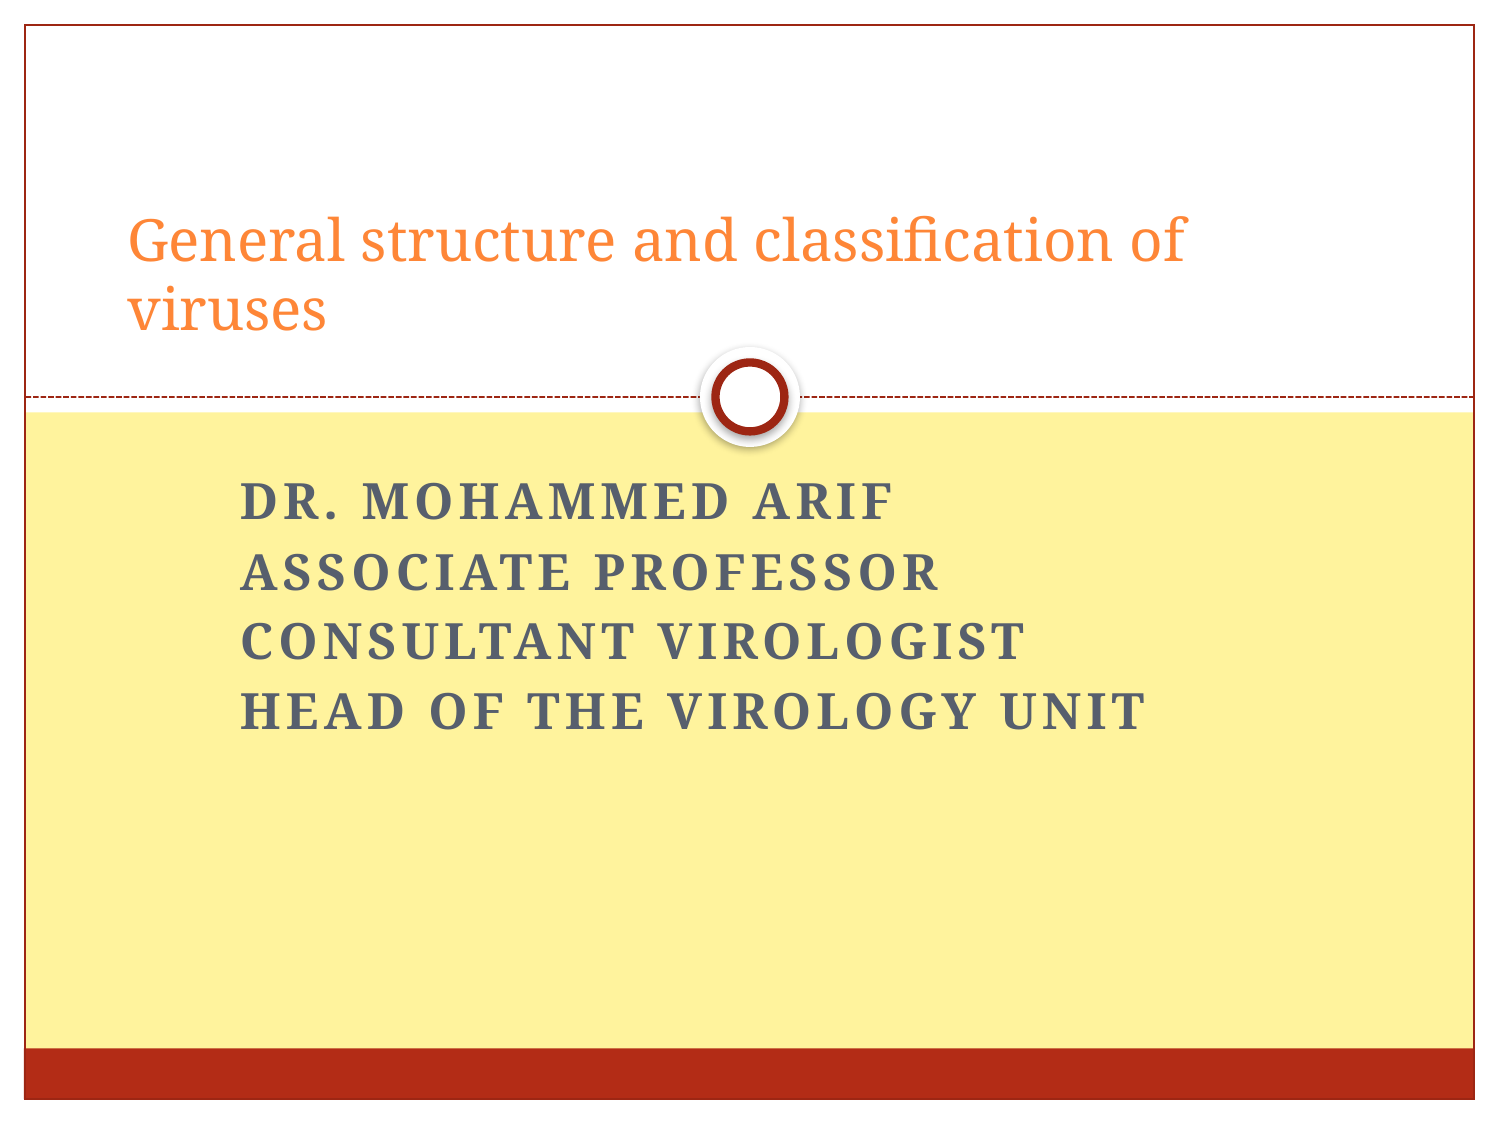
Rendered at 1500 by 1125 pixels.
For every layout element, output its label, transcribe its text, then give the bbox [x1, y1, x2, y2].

subtitle DR. Mohammed Arif Associate professor Consultant virologist Head of the virology unit [225, 462, 1275, 750]
title General structure and classification of viruses [112, 62, 1388, 350]
